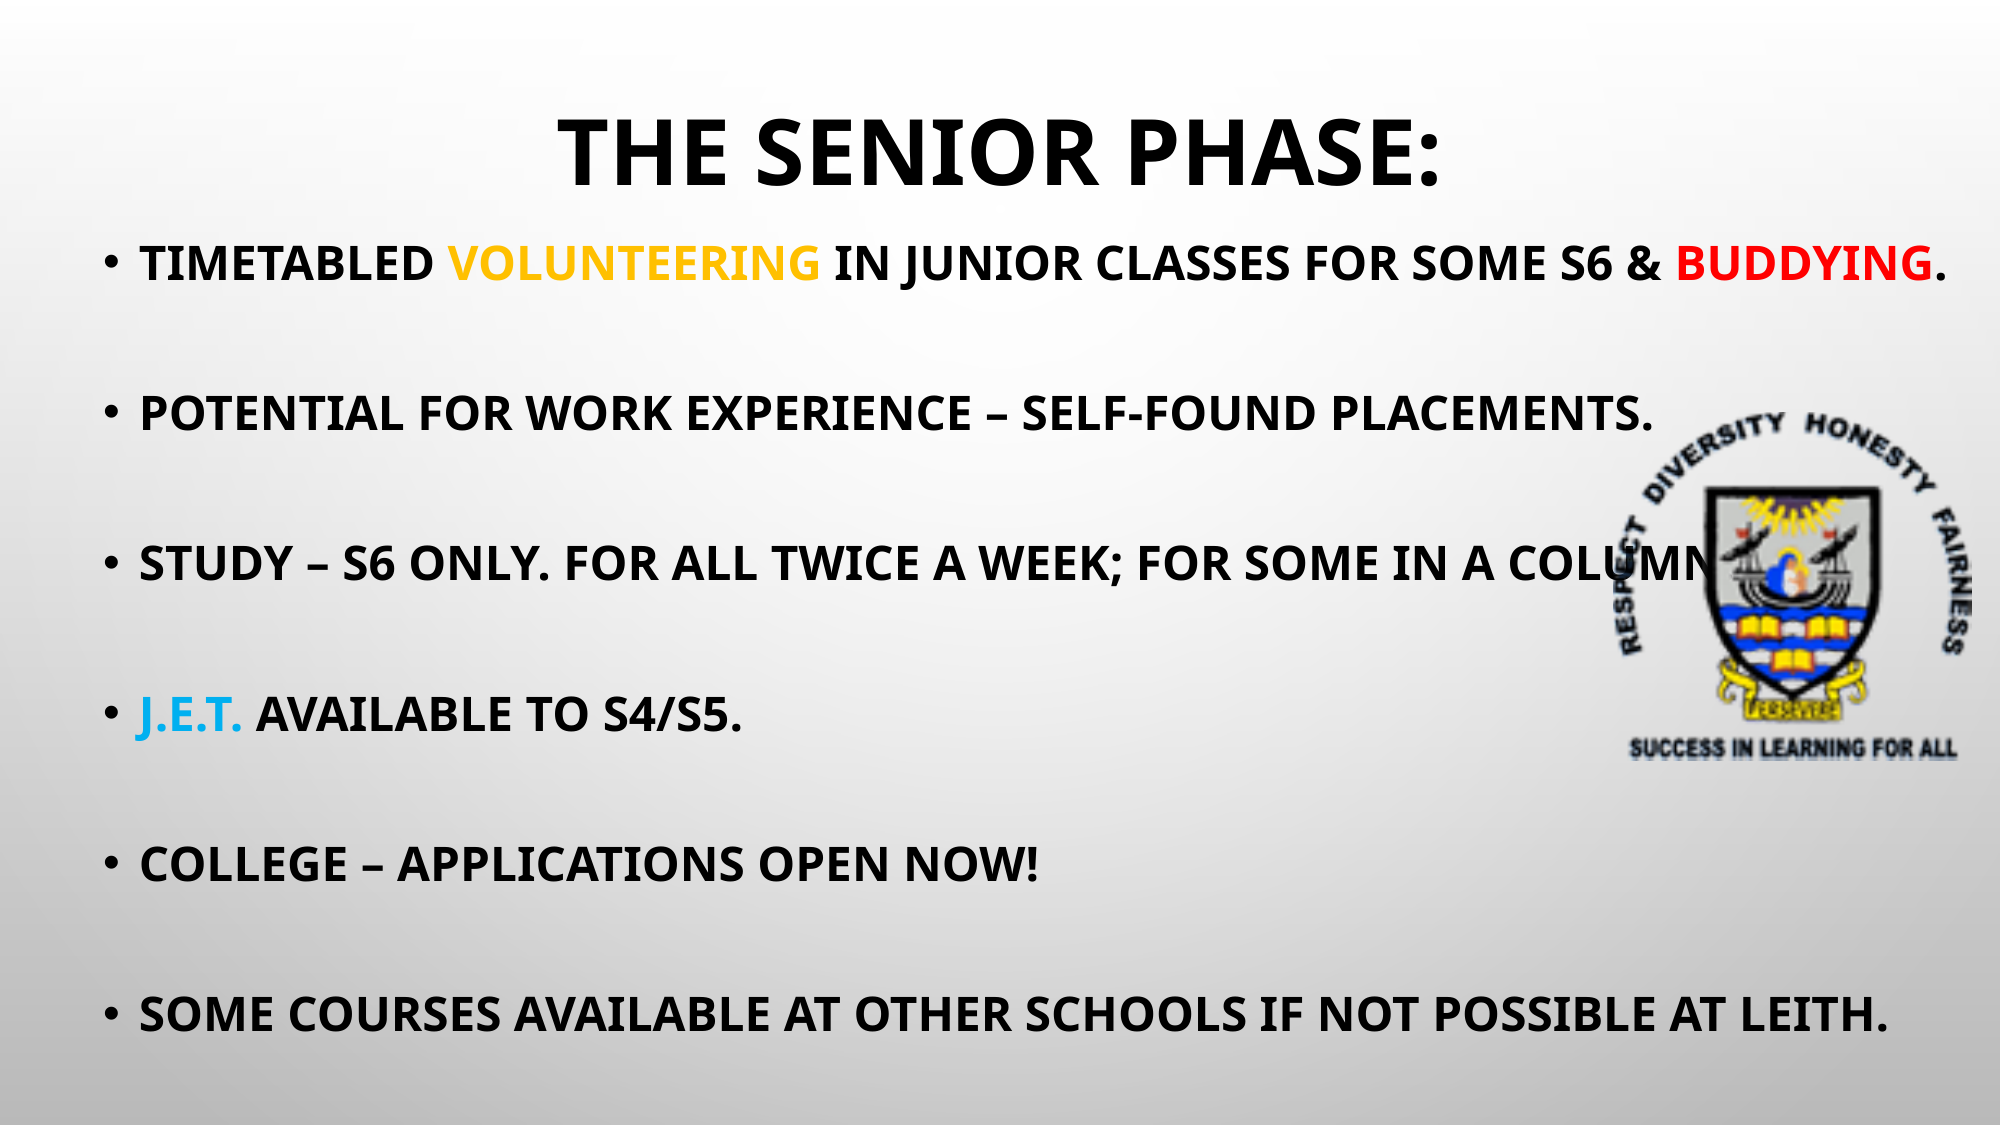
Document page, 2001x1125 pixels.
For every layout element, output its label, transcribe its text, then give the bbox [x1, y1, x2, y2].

picture [0, 0, 2000, 1125]
list Timetabled Volunteering in junior classes for some S6 & Buddying. Potential for Work Experience – self-found placements. Study – S6 only. For all twice a week; for some in a Column. J.E.T. available to S4/S5. College – applications open now! Some courses available at other schools if not possible at Leith. [88, 213, 1972, 1101]
title The Senior Phase: [149, 0, 1851, 213]
